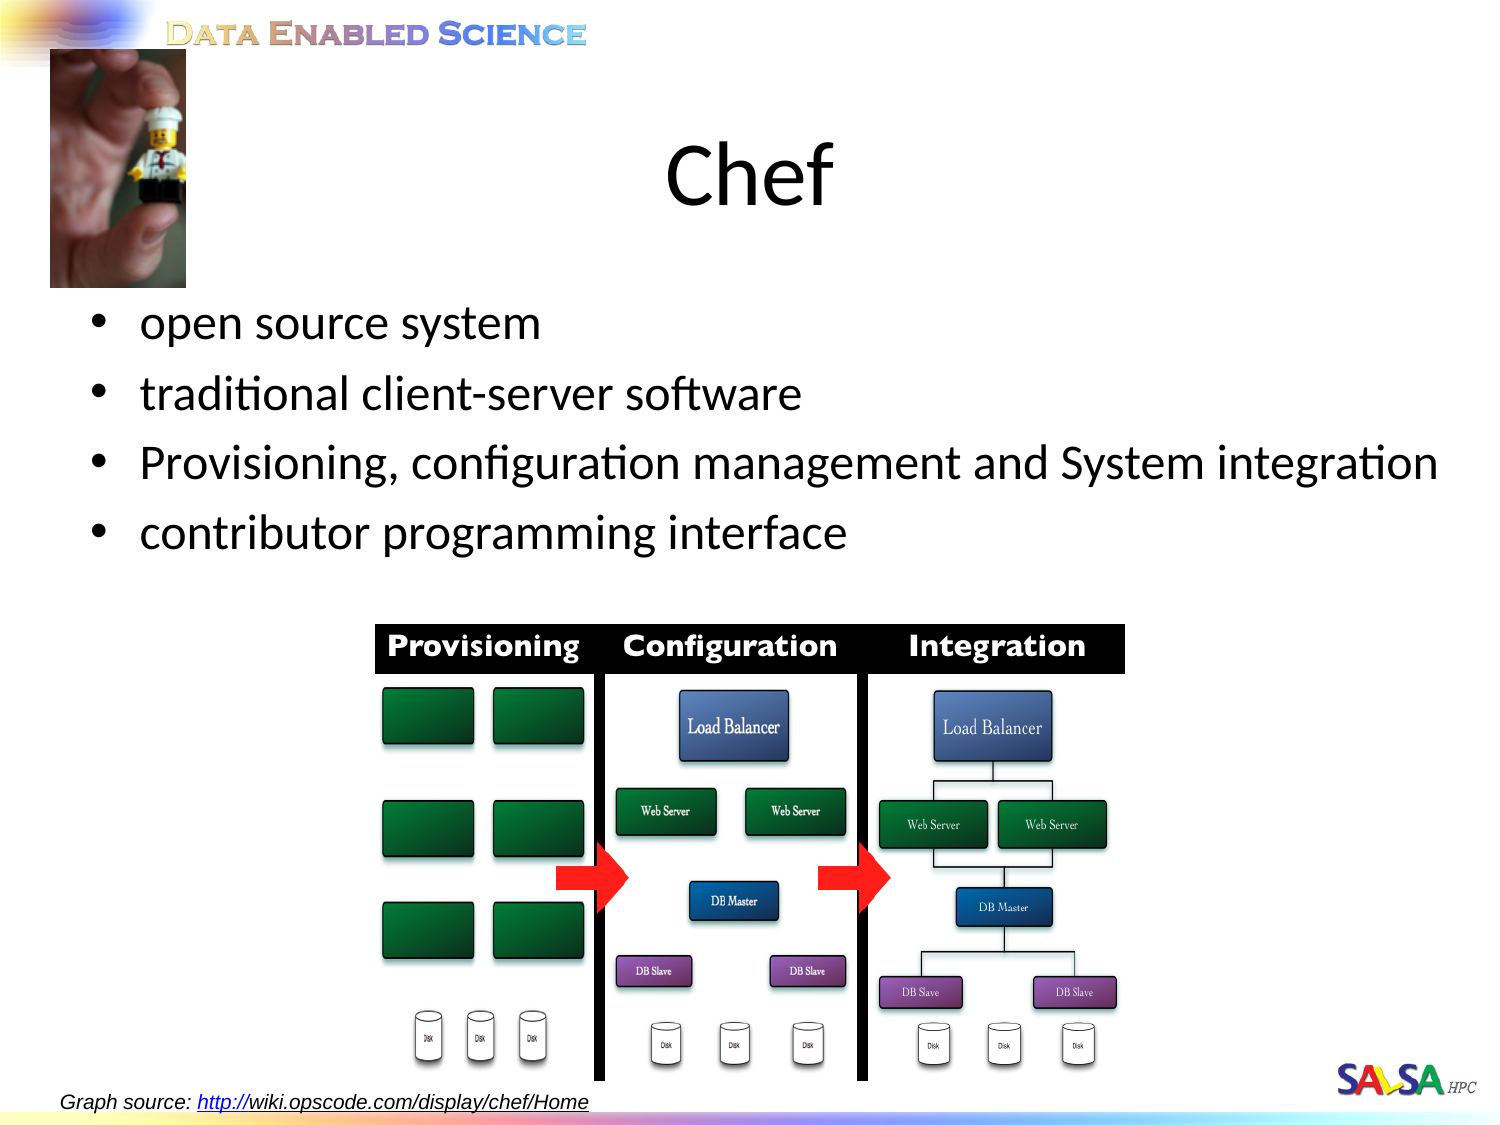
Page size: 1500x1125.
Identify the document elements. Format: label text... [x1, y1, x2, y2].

picture [374, 624, 1126, 1082]
list open source system traditional client-server software Provisioning, configuration management and System integration contributor programming interface [75, 282, 1463, 625]
picture [0, 0, 593, 288]
text_box Graph source: http://wiki.opscode.com/display/chef/Home [45, 1080, 610, 1121]
title Chef [190, 75, 1425, 263]
picture [1325, 1057, 1479, 1100]
picture [0, 1112, 1500, 1125]
